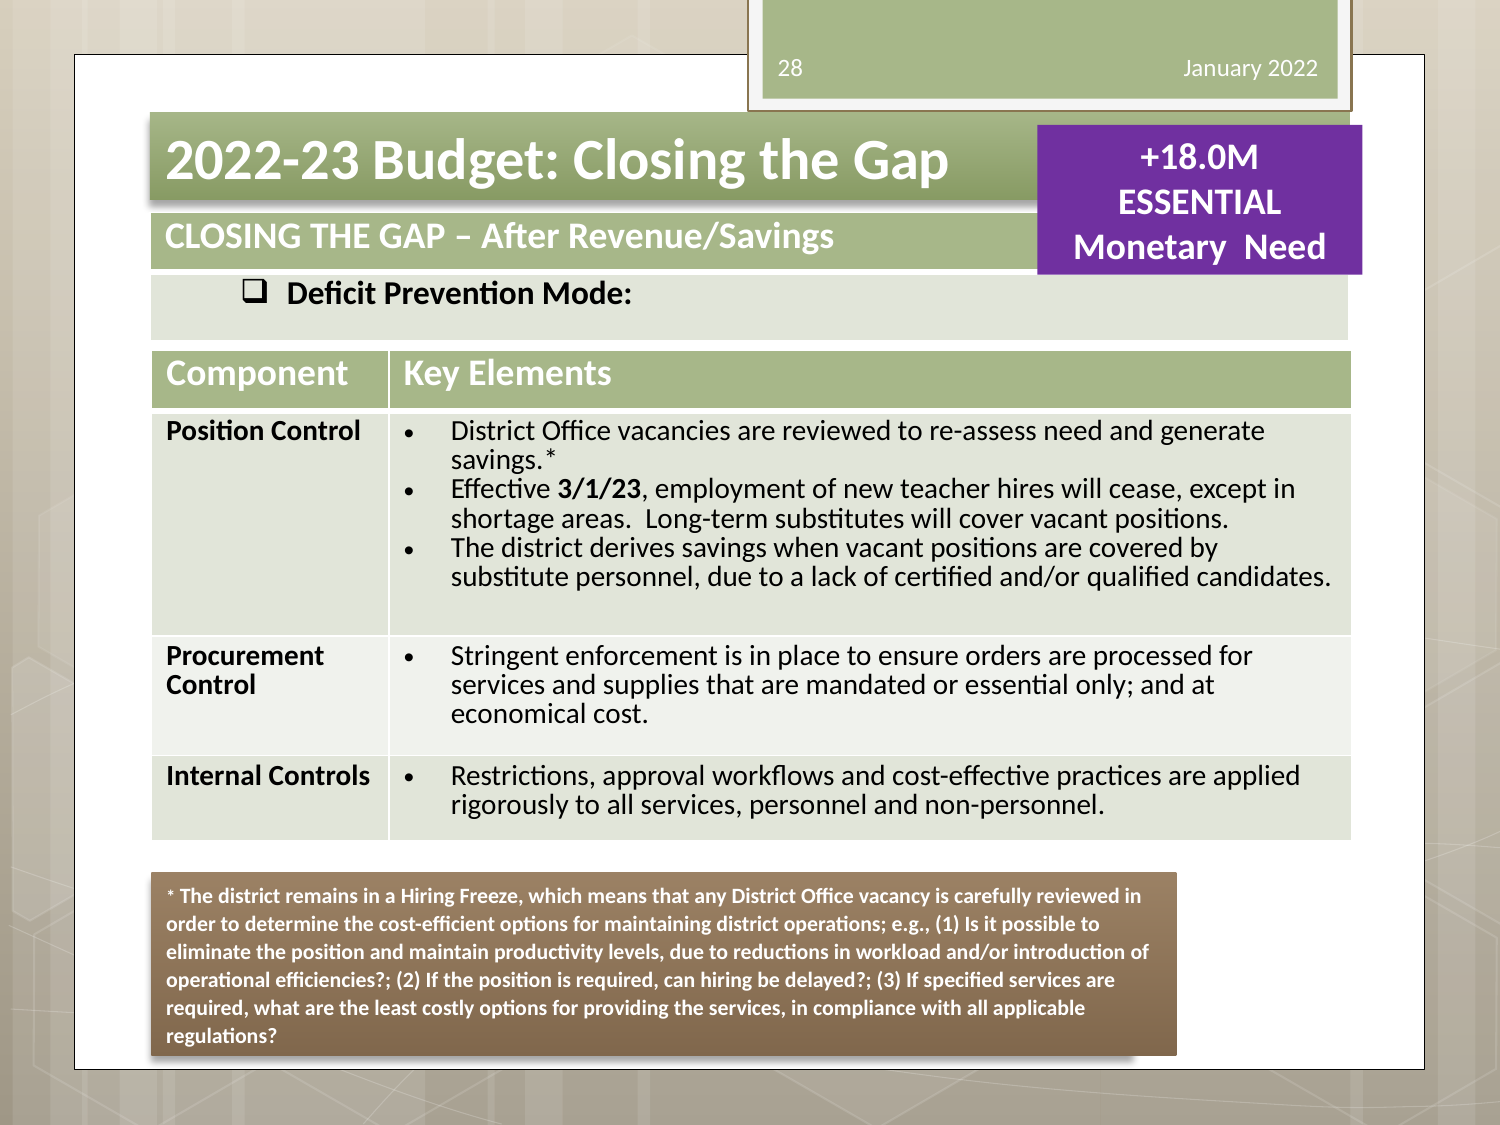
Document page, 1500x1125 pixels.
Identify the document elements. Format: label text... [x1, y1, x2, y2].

table_header CLOSING THE GAP – After Revenue/Savings [151, 213, 1037, 269]
table_header Component [152, 351, 388, 408]
table_cell Deficit Prevention Mode: [151, 275, 1348, 340]
table_cell Restrictions, approval workflows and cost-effective practices are applied rigorously to all services, personnel and non-personnel. [390, 756, 1351, 840]
table_cell Internal Controls [152, 756, 388, 840]
text_box * The district remains in a Hiring Freeze, which means that any District Office vacancy is carefully reviewed in order to determine the cost-efficient options for maintaining district operations; e.g., (1) Is it possible to eliminate the position and maintain productivity levels, due to reductions in workload and/or introduction of operational efficiencies?; (2) If the position is required, can hiring be delayed?; (3) If specified services are required, what are the least costly options for providing the services, in compliance with all applicable regulations? [151, 872, 1177, 1056]
text_box 2022-23 Budget: Closing the Gap [149, 112, 1350, 200]
table_cell Stringent enforcement is in place to ensure orders are processed for services and supplies that are mandated or essential only; and at economical cost. [390, 637, 1351, 755]
table_cell Procurement Control [152, 637, 388, 755]
text_box [1352, 381, 1500, 457]
table_cell Position Control [152, 414, 388, 635]
text_box +18.0M ESSENTIAL Monetary Need [1037, 124, 1363, 275]
table_cell District Office vacancies are reviewed to re-assess need and generate savings.* Effective 3/1/23, employment of new teacher hires will cease, except in shortage areas. Long-term substitutes will cover vacant positions. The district derives savings when vacant positions are covered by substitute personnel, due to a lack of certified and/or qualified candidates. [390, 414, 1351, 635]
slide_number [983, 36, 1334, 97]
table_header Key Elements [390, 351, 1351, 408]
slide_number 28 [762, 36, 982, 97]
